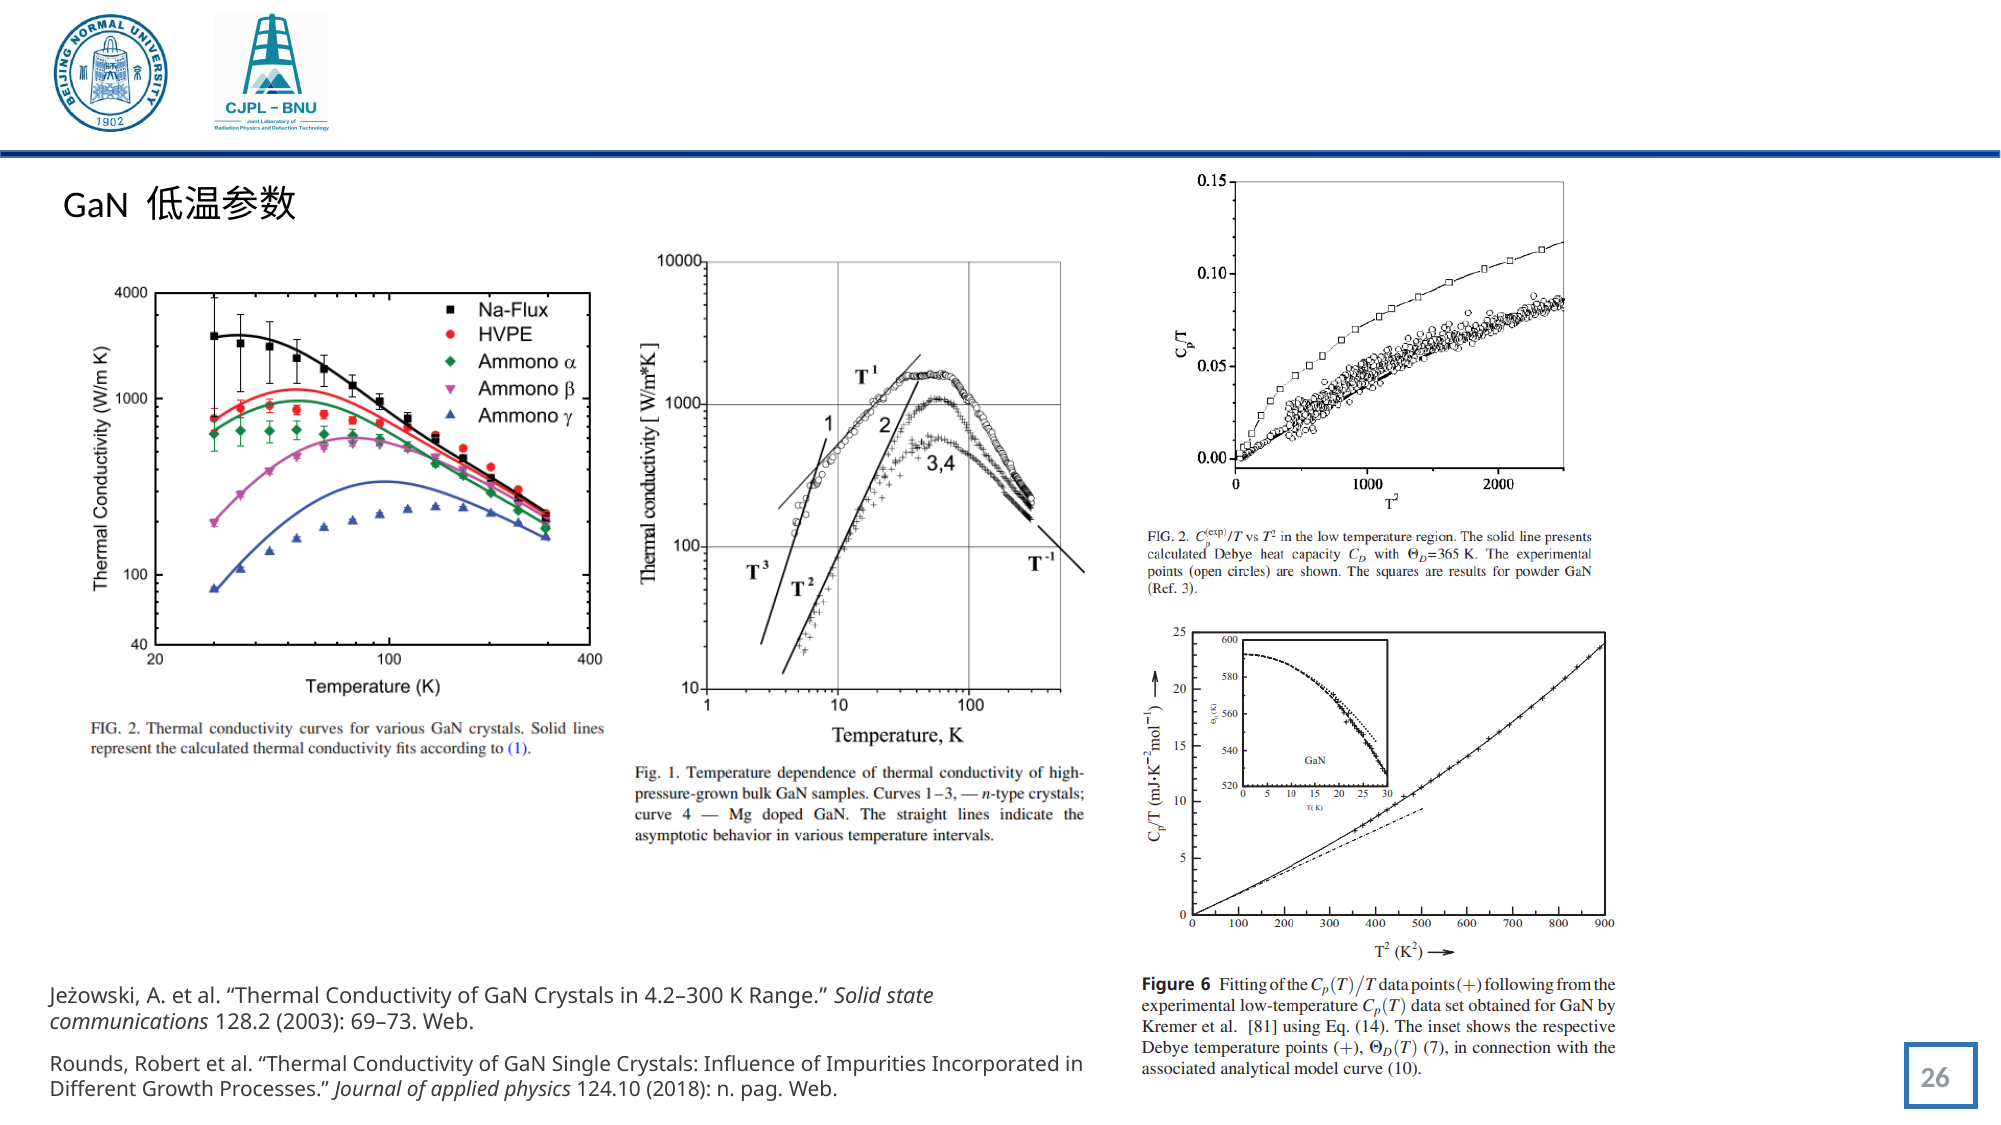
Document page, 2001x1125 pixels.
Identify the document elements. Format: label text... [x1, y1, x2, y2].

text_box Jeżowski, A. et al. “Thermal Conductivity of GaN Crystals in 4.2–300 K Range.” Solid state communications 128.2 (2003): 69–73. Web. [34, 974, 1121, 1042]
text_box GaN 低温参数 [48, 172, 524, 233]
slide_number 26 [1895, 1045, 1966, 1106]
picture [72, 233, 1107, 856]
picture [214, 13, 329, 132]
picture [51, 13, 170, 132]
text_box Rounds, Robert et al. “Thermal Conductivity of GaN Single Crystals: Influence of Impurities Incorporated in Different Growth Processes.” Journal of applied physics 124.10 (2018): n. pag. Web. [34, 1042, 1121, 1108]
picture [1120, 174, 1623, 1087]
